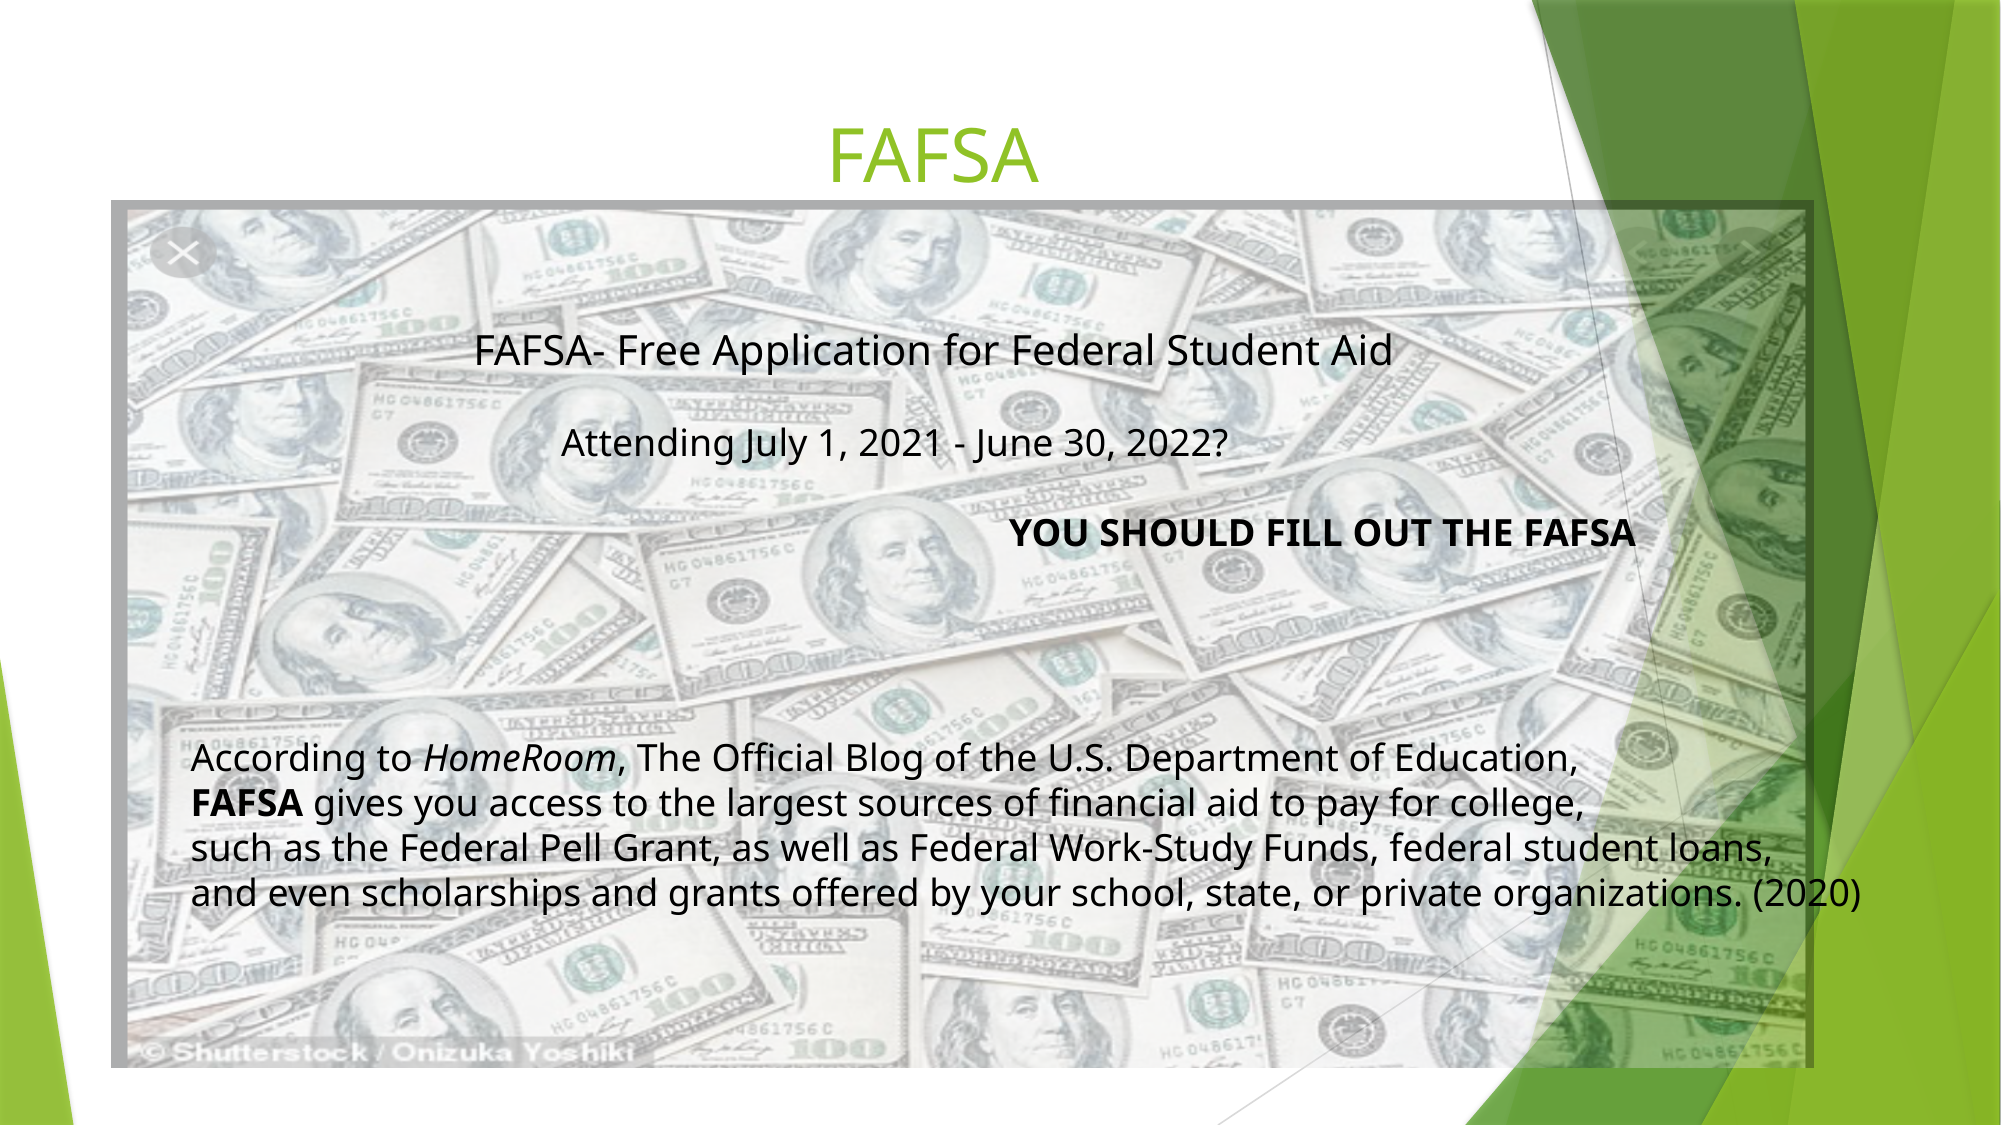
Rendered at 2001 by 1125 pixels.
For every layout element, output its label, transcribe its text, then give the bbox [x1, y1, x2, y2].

text_box FAFSA- Free Application for Federal Student Aid Attending July 1, 2021 - June 30, 2022? YOU SHOULD FILL OUT THE FAFSA According to HomeRoom, The Official Blog of the U.S. Department of Education, FAFSA gives you access to the largest sources of financial aid to pay for college, such as the Federal Pell Grant, as well as Federal Work-Study Funds, federal student loans, and even scholarships and grants offered by your school, state, or private organizations. (2020) [1819, 316, 2000, 1057]
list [110, 199, 1815, 1068]
title FAFSA [111, 99, 1522, 199]
